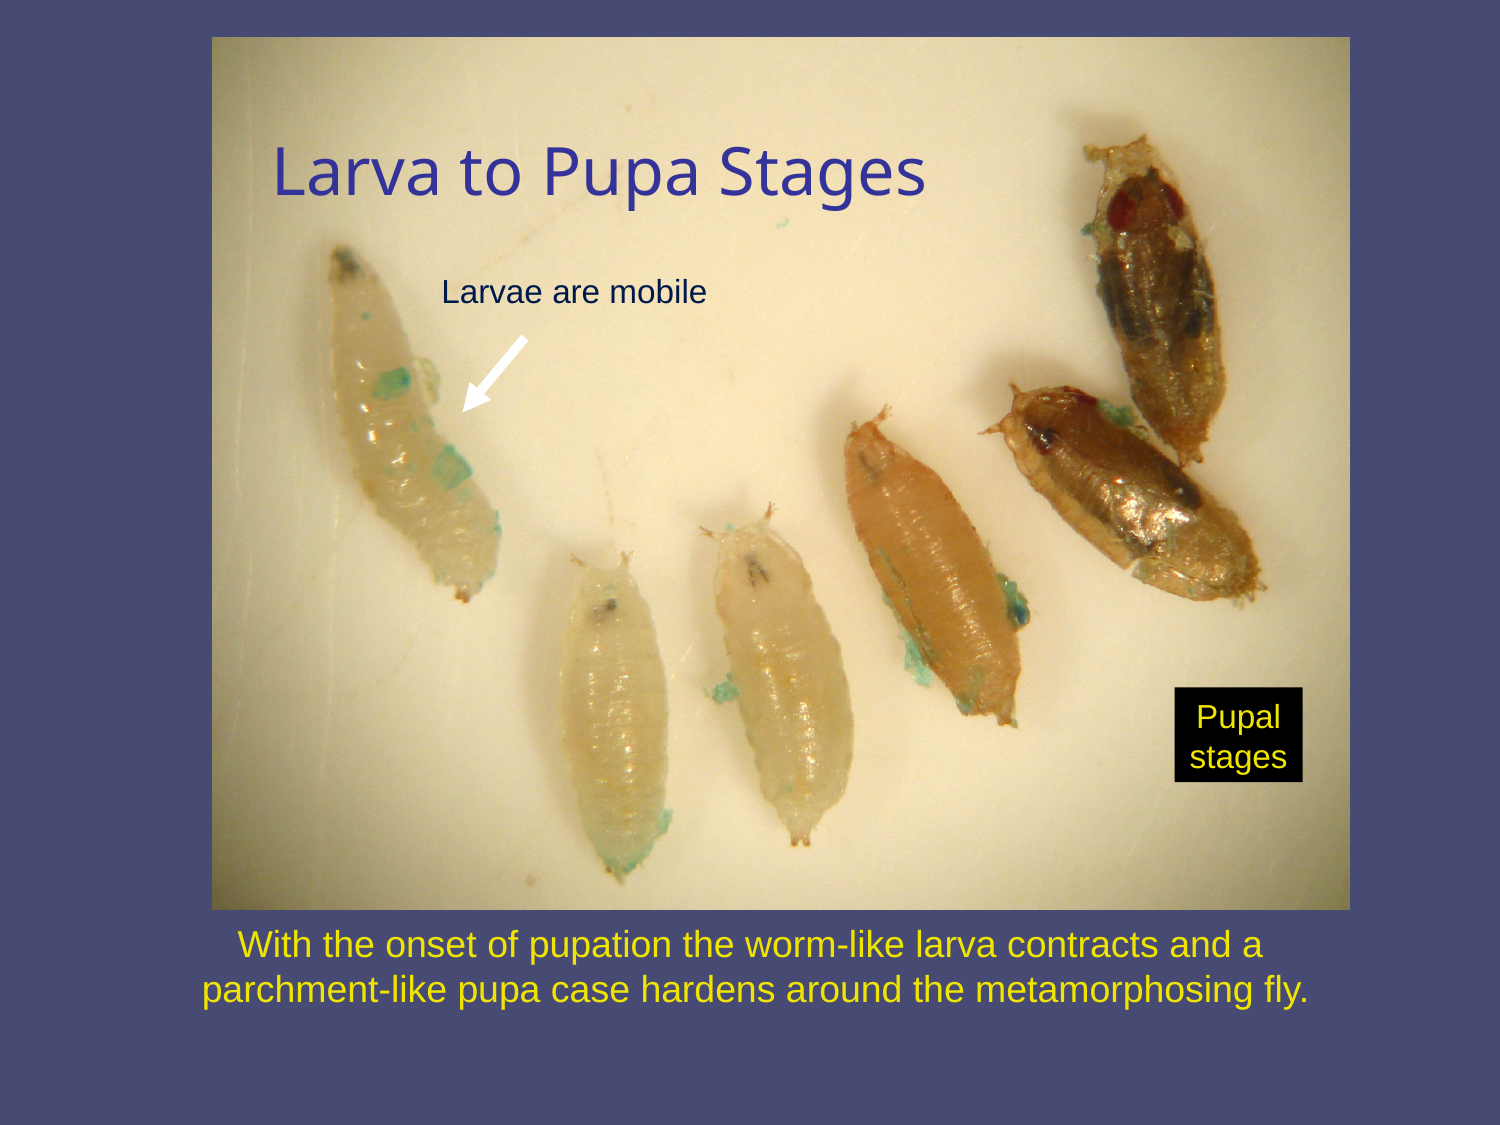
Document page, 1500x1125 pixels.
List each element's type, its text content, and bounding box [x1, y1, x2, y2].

title Larva to Pupa Stages [199, 87, 207, 251]
picture [212, 37, 1351, 910]
text_box With the onset of pupation the worm-like larva contracts and a parchment-like pupa case hardens around the metamorphosing fly. [187, 912, 1325, 1018]
